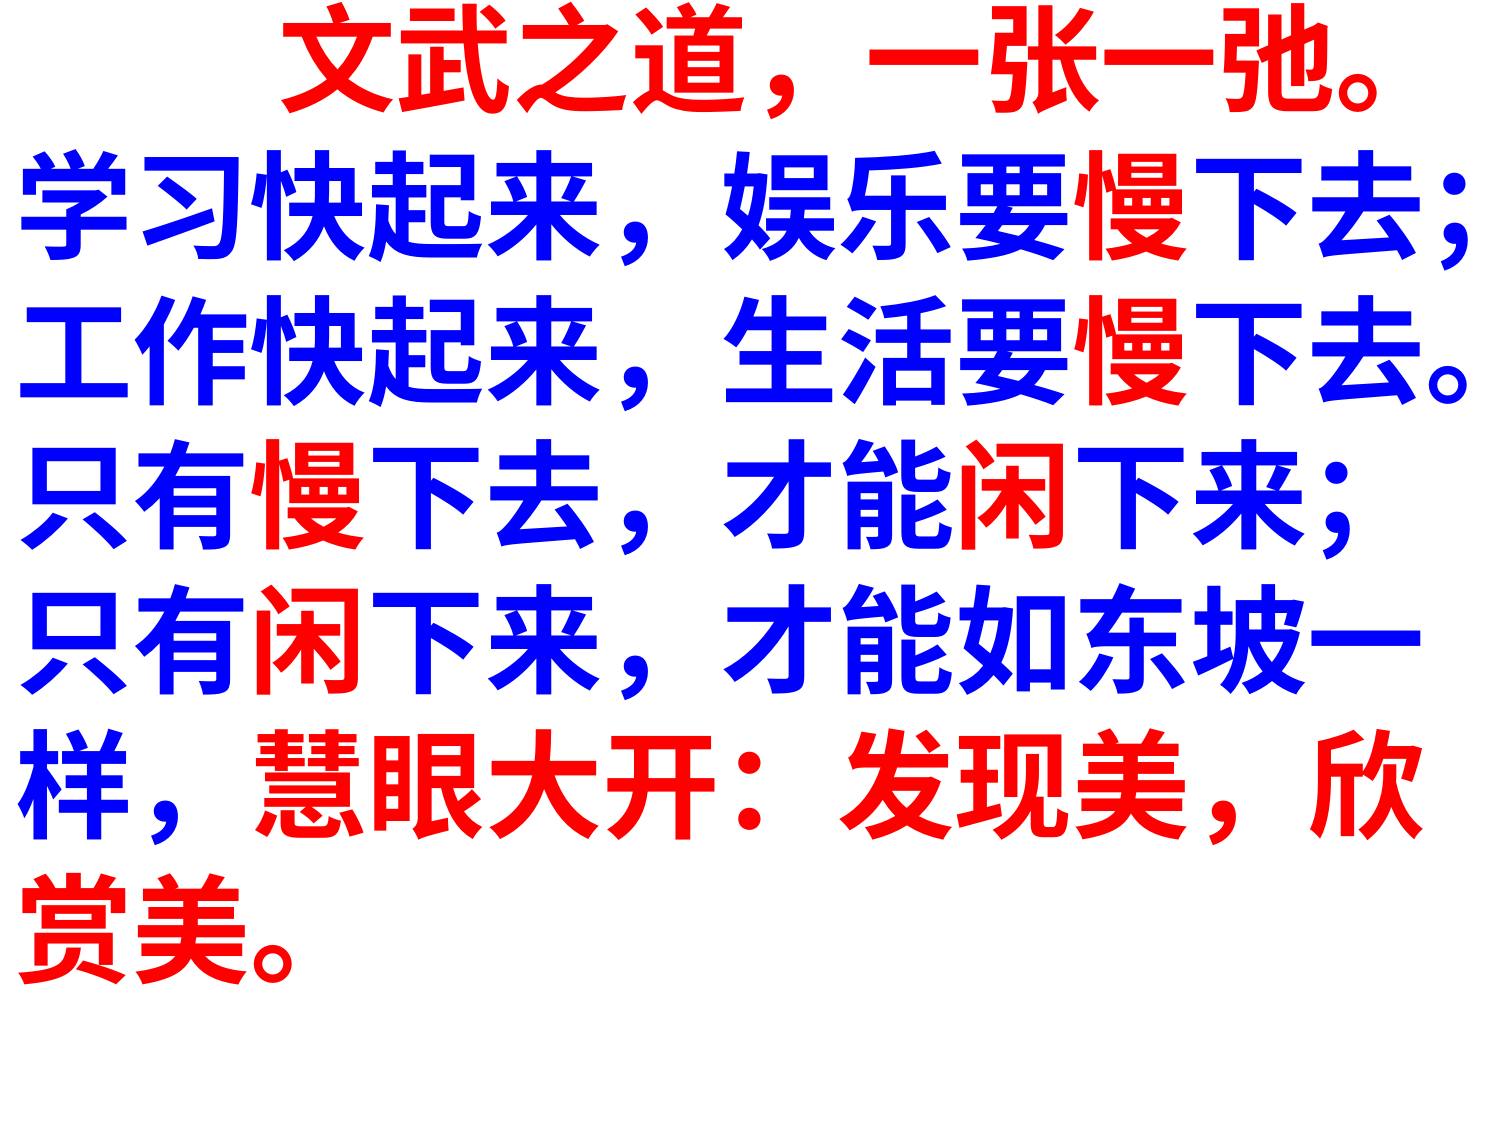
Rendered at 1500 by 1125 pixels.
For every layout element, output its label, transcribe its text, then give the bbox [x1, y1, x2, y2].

subtitle 文武之道，一张一弛。 学习快起来，娱乐要慢下去； 工作快起来，生活要慢下去。 只有慢下去，才能闲下来； 只有闲下来，才能如东坡一 样，慧眼大开：发现美，欣 赏美。 [0, 0, 1500, 1125]
